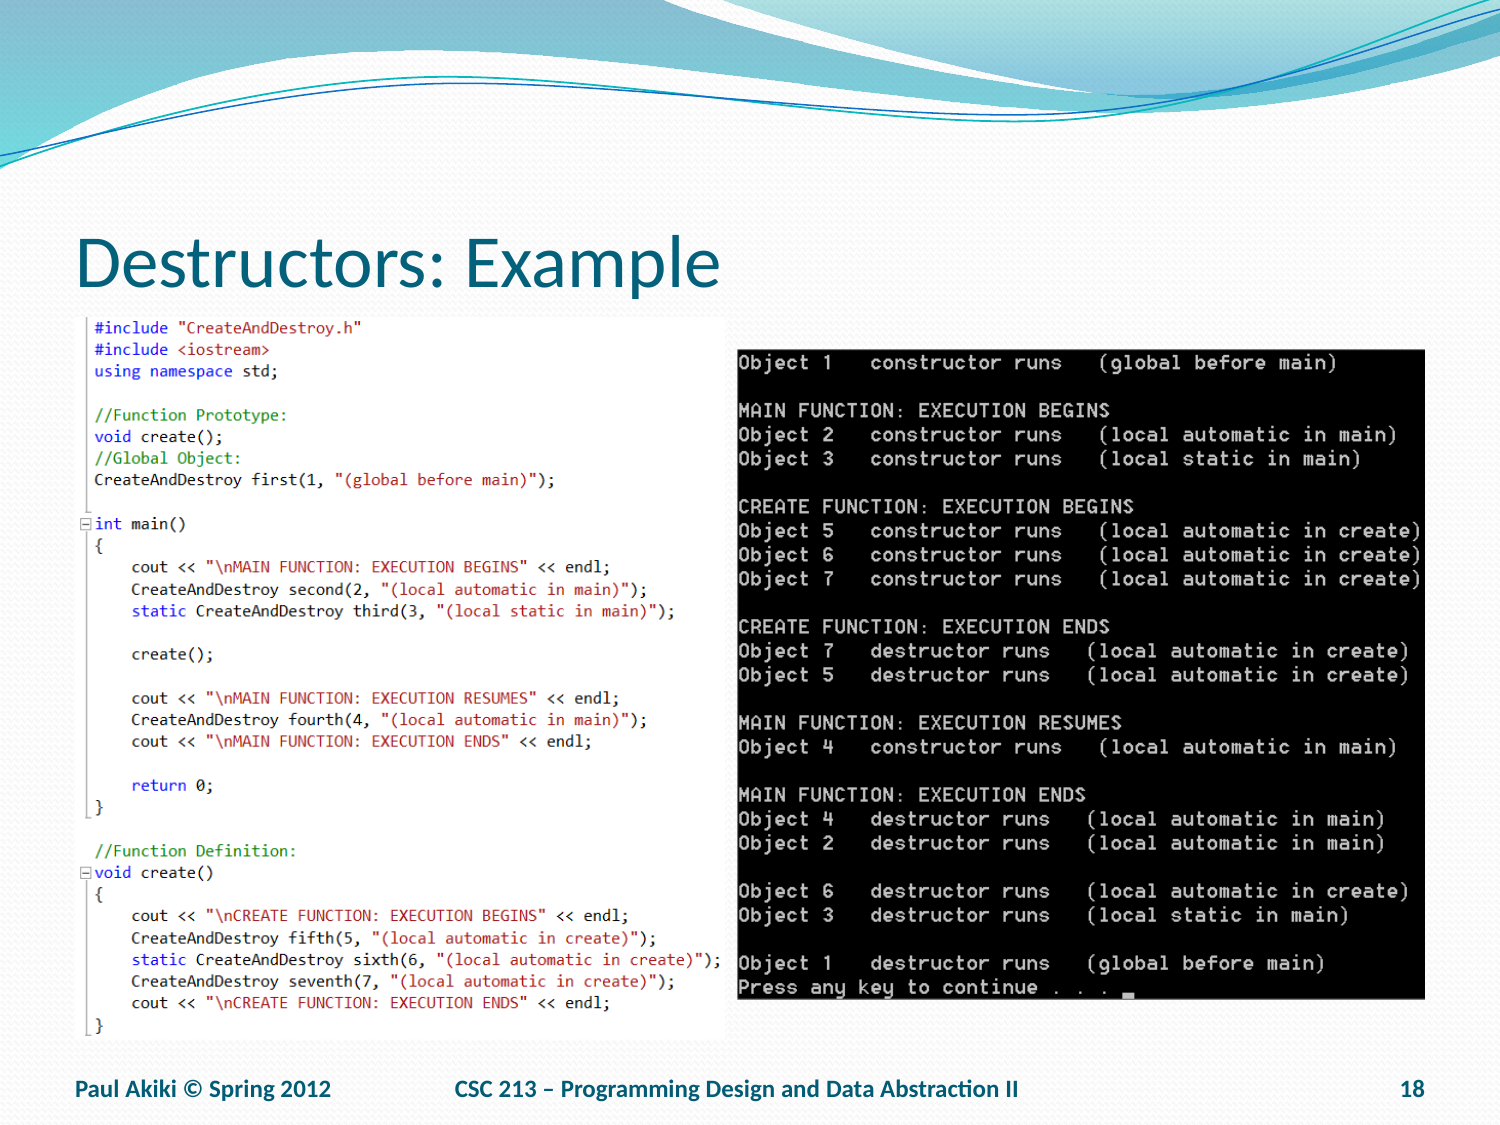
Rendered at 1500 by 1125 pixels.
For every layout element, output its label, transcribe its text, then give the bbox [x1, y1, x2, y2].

picture [74, 316, 726, 1040]
slide_number 18 [1299, 1042, 1425, 1103]
footer CSC 213 – Programming Design and Data Abstraction II [437, 1042, 1038, 1103]
slide_number Paul Akiki © Spring 2012 [75, 1051, 425, 1103]
picture [737, 349, 1426, 1001]
title Destructors: Example [75, 115, 1425, 303]
